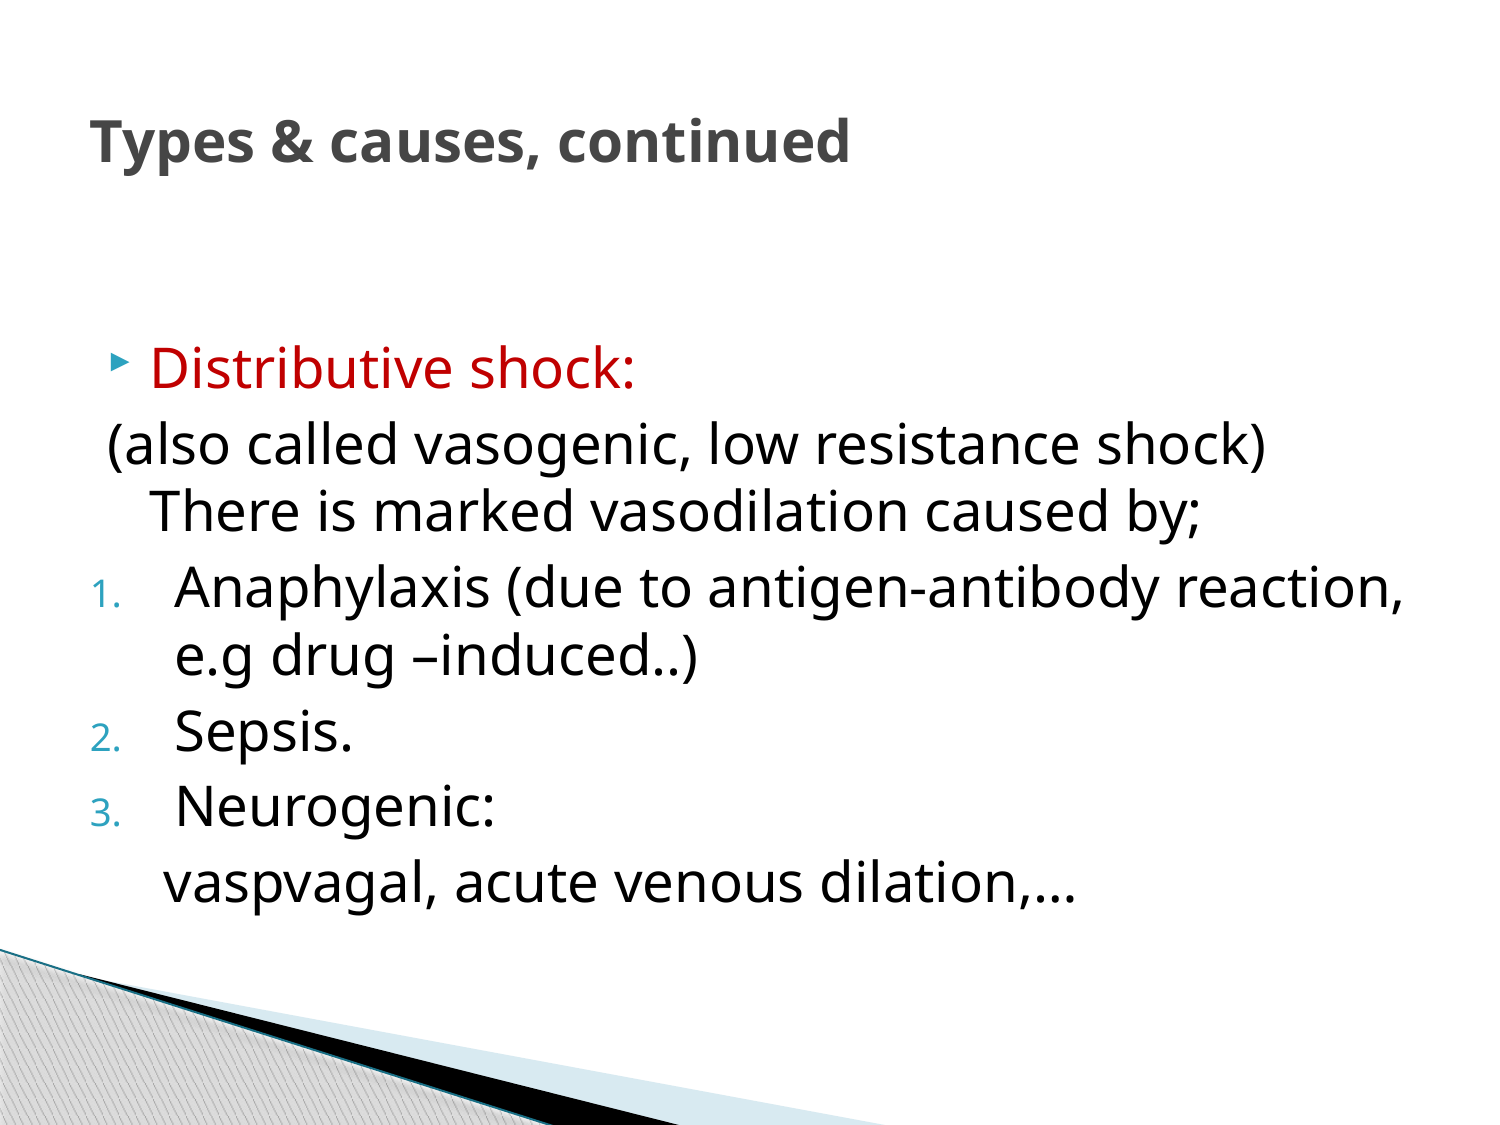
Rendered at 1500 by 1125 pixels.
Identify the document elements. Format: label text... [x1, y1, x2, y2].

title Types & causes, continued [75, 45, 1425, 233]
list Distributive shock: (also called vasogenic, low resistance shock) There is marked vasodilation caused by; Anaphylaxis (due to antigen-antibody reaction, e.g drug –induced..) Sepsis. Neurogenic: vaspvagal, acute venous dilation,… [75, 324, 1425, 986]
